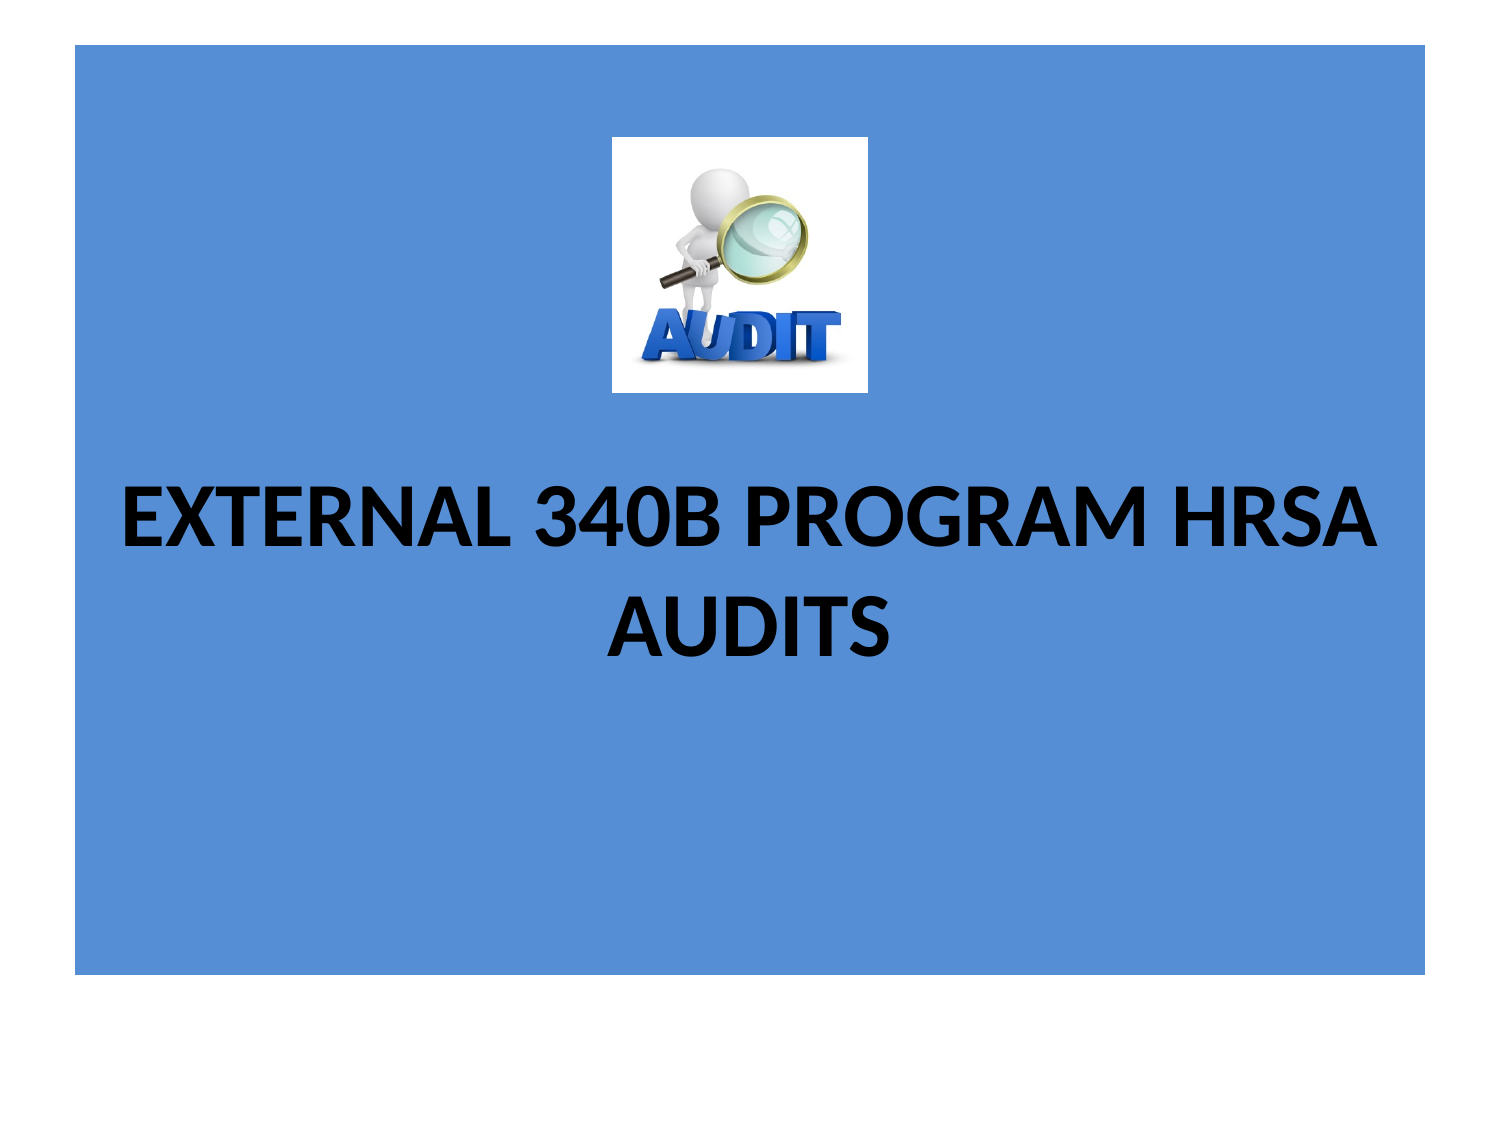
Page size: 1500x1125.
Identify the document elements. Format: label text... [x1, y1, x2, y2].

picture [612, 137, 868, 393]
title EXTERNAL 340B PROGRAM HRSA AUDITS [75, 45, 1425, 975]
